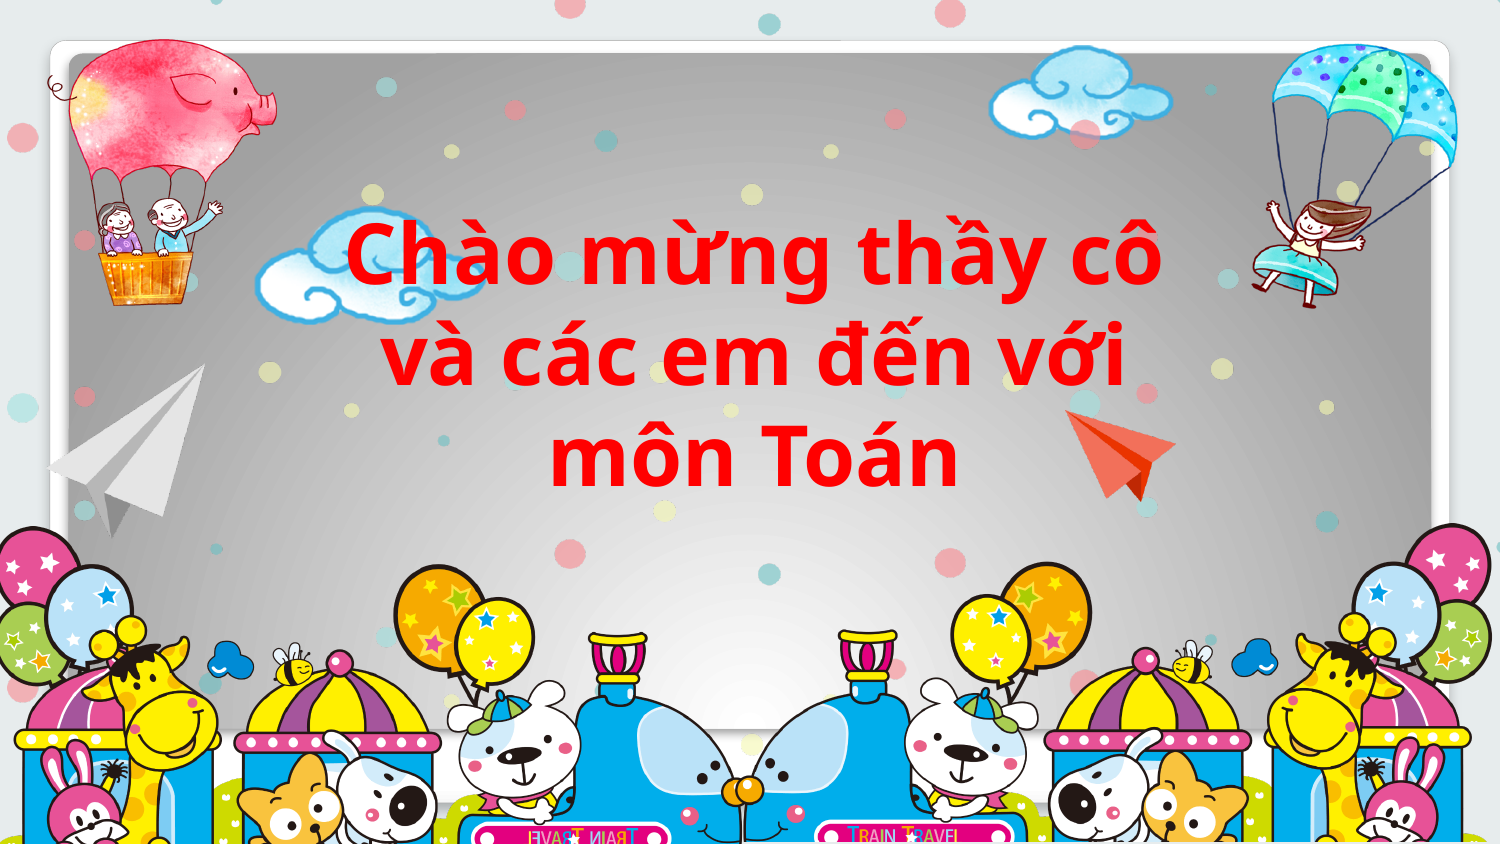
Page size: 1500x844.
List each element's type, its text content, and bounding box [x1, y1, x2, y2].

picture [0, 358, 1500, 844]
picture [681, 808, 698, 825]
picture [6, 0, 1500, 325]
picture [567, 797, 574, 806]
picture [787, 806, 804, 822]
text_box Chào mừng thầy cô và các em đến với môn Toán [286, 304, 1223, 357]
